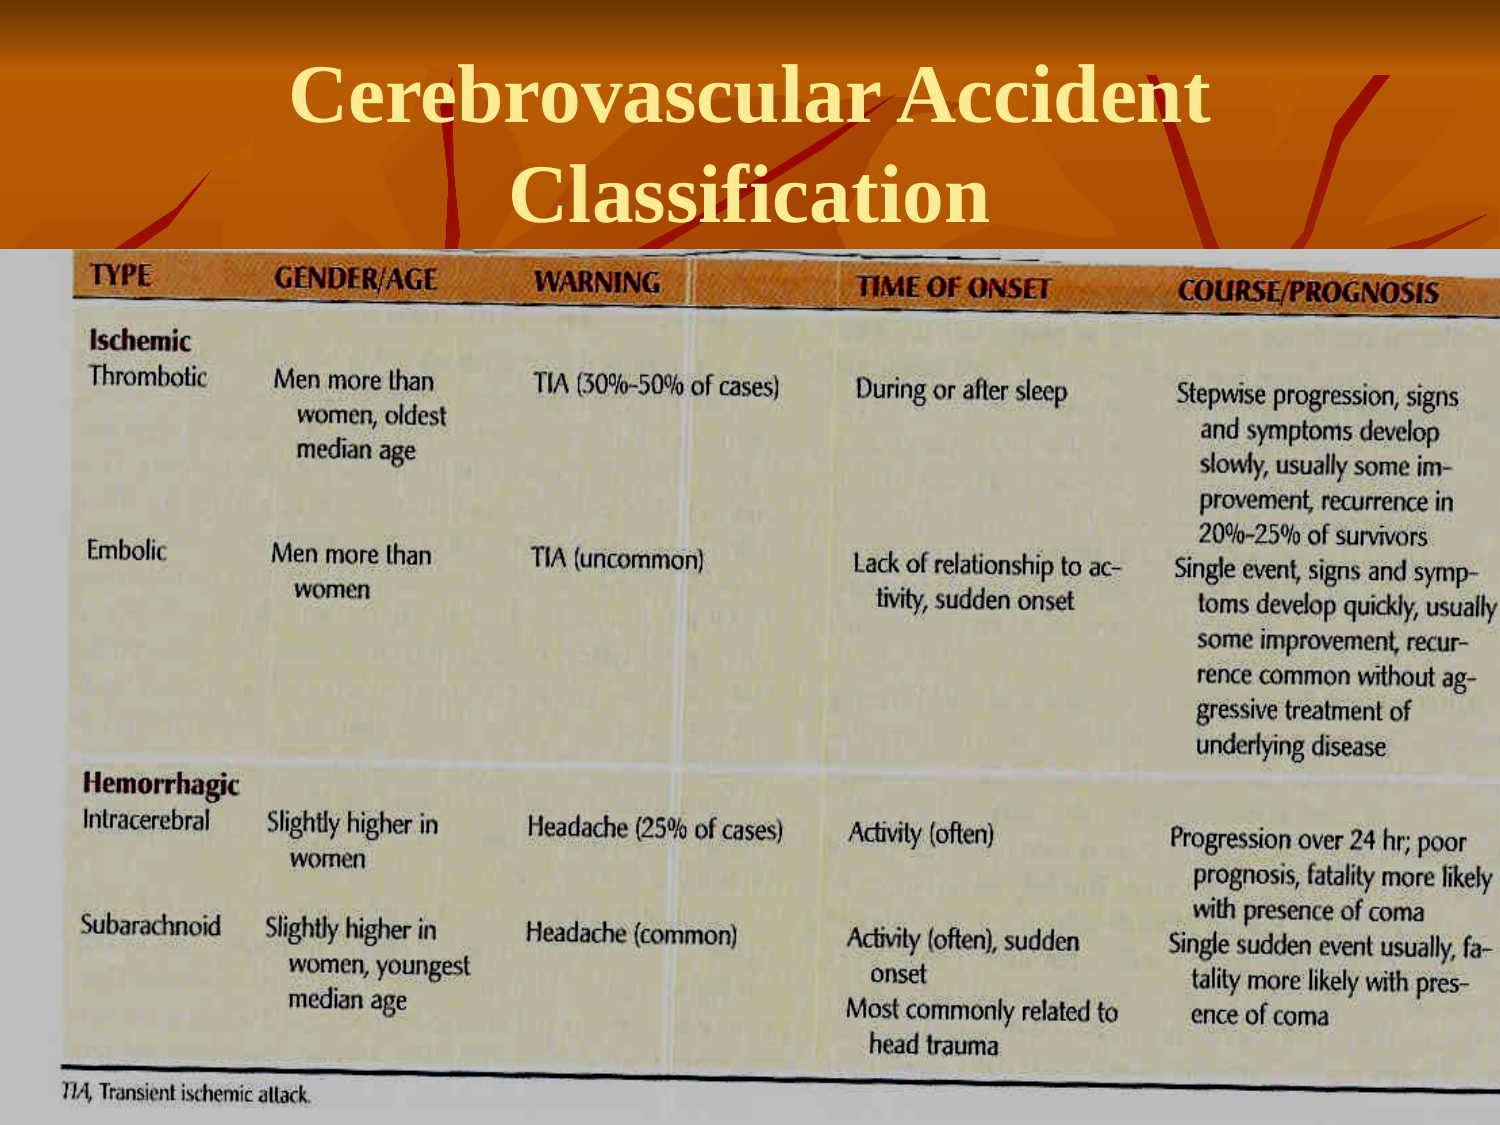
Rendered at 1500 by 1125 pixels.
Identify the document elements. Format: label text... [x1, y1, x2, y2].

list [0, 249, 1500, 1125]
title Cerebrovascular Accident Classification [74, 45, 1426, 234]
